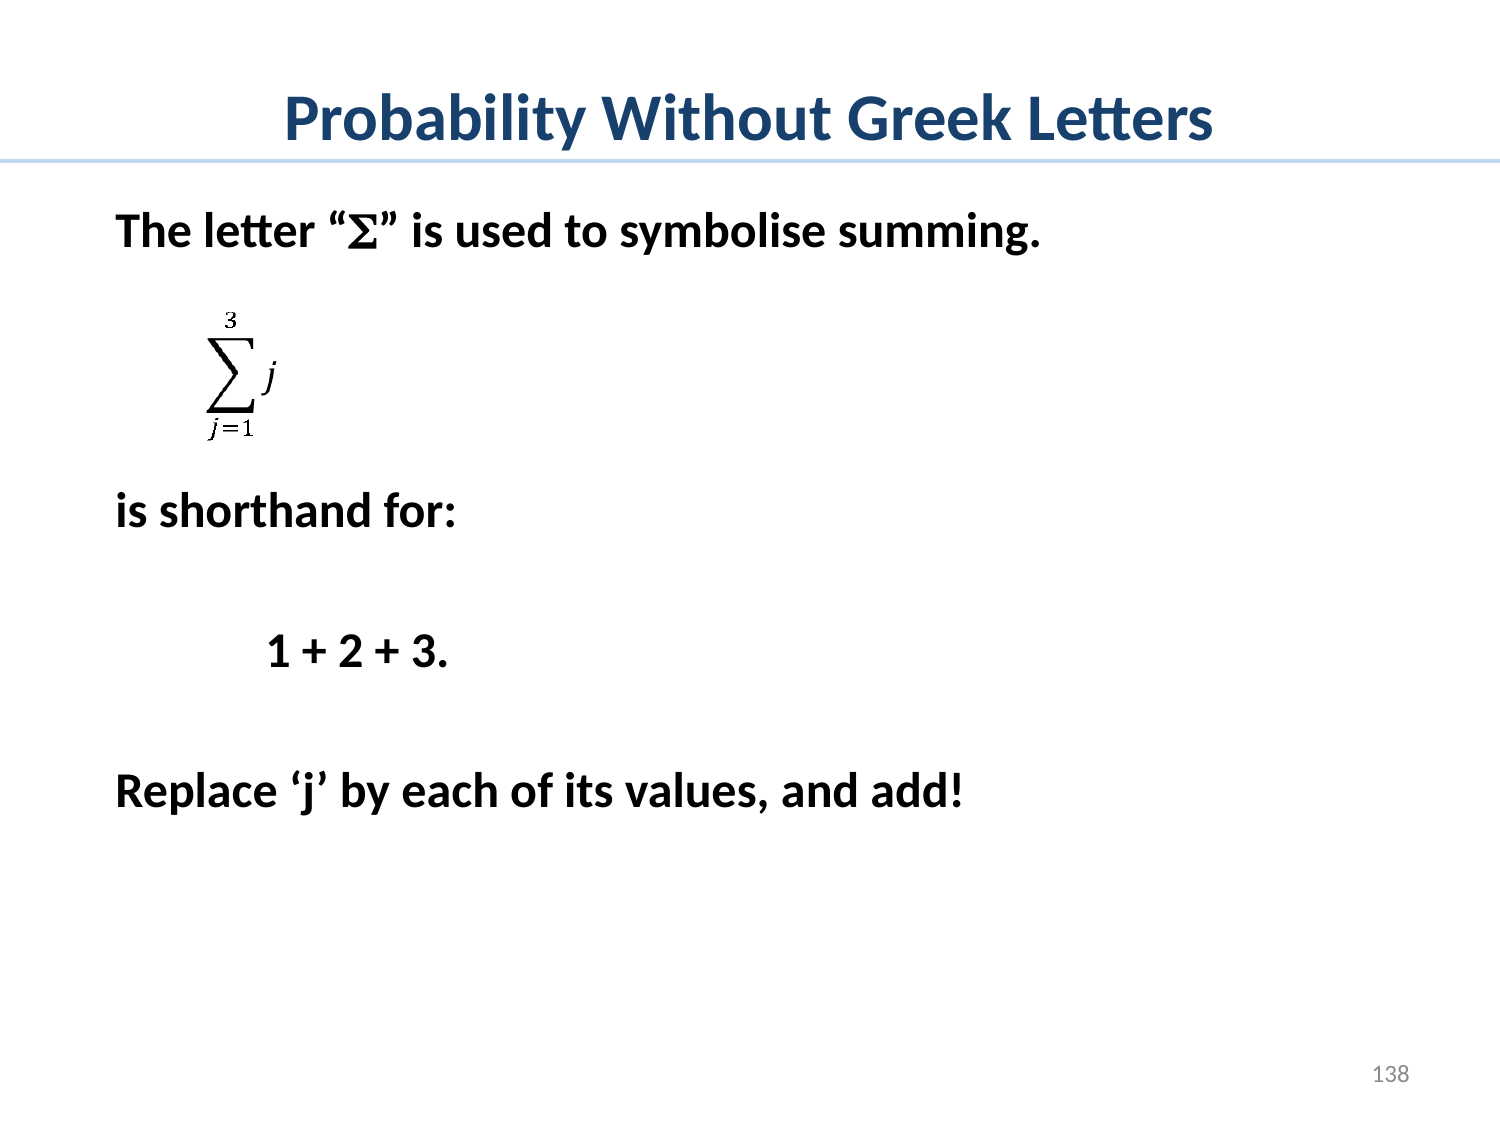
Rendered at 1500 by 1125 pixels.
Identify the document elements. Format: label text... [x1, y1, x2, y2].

slide_number 138 [1074, 1042, 1425, 1103]
title Probability Without Greek Letters [75, 45, 1425, 161]
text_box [206, 308, 1500, 445]
list The letter “S” is used to symbolise summing. is shorthand for: 1 + 2 + 3. Replace ‘j’ by each of its values, and add! [100, 190, 1400, 976]
